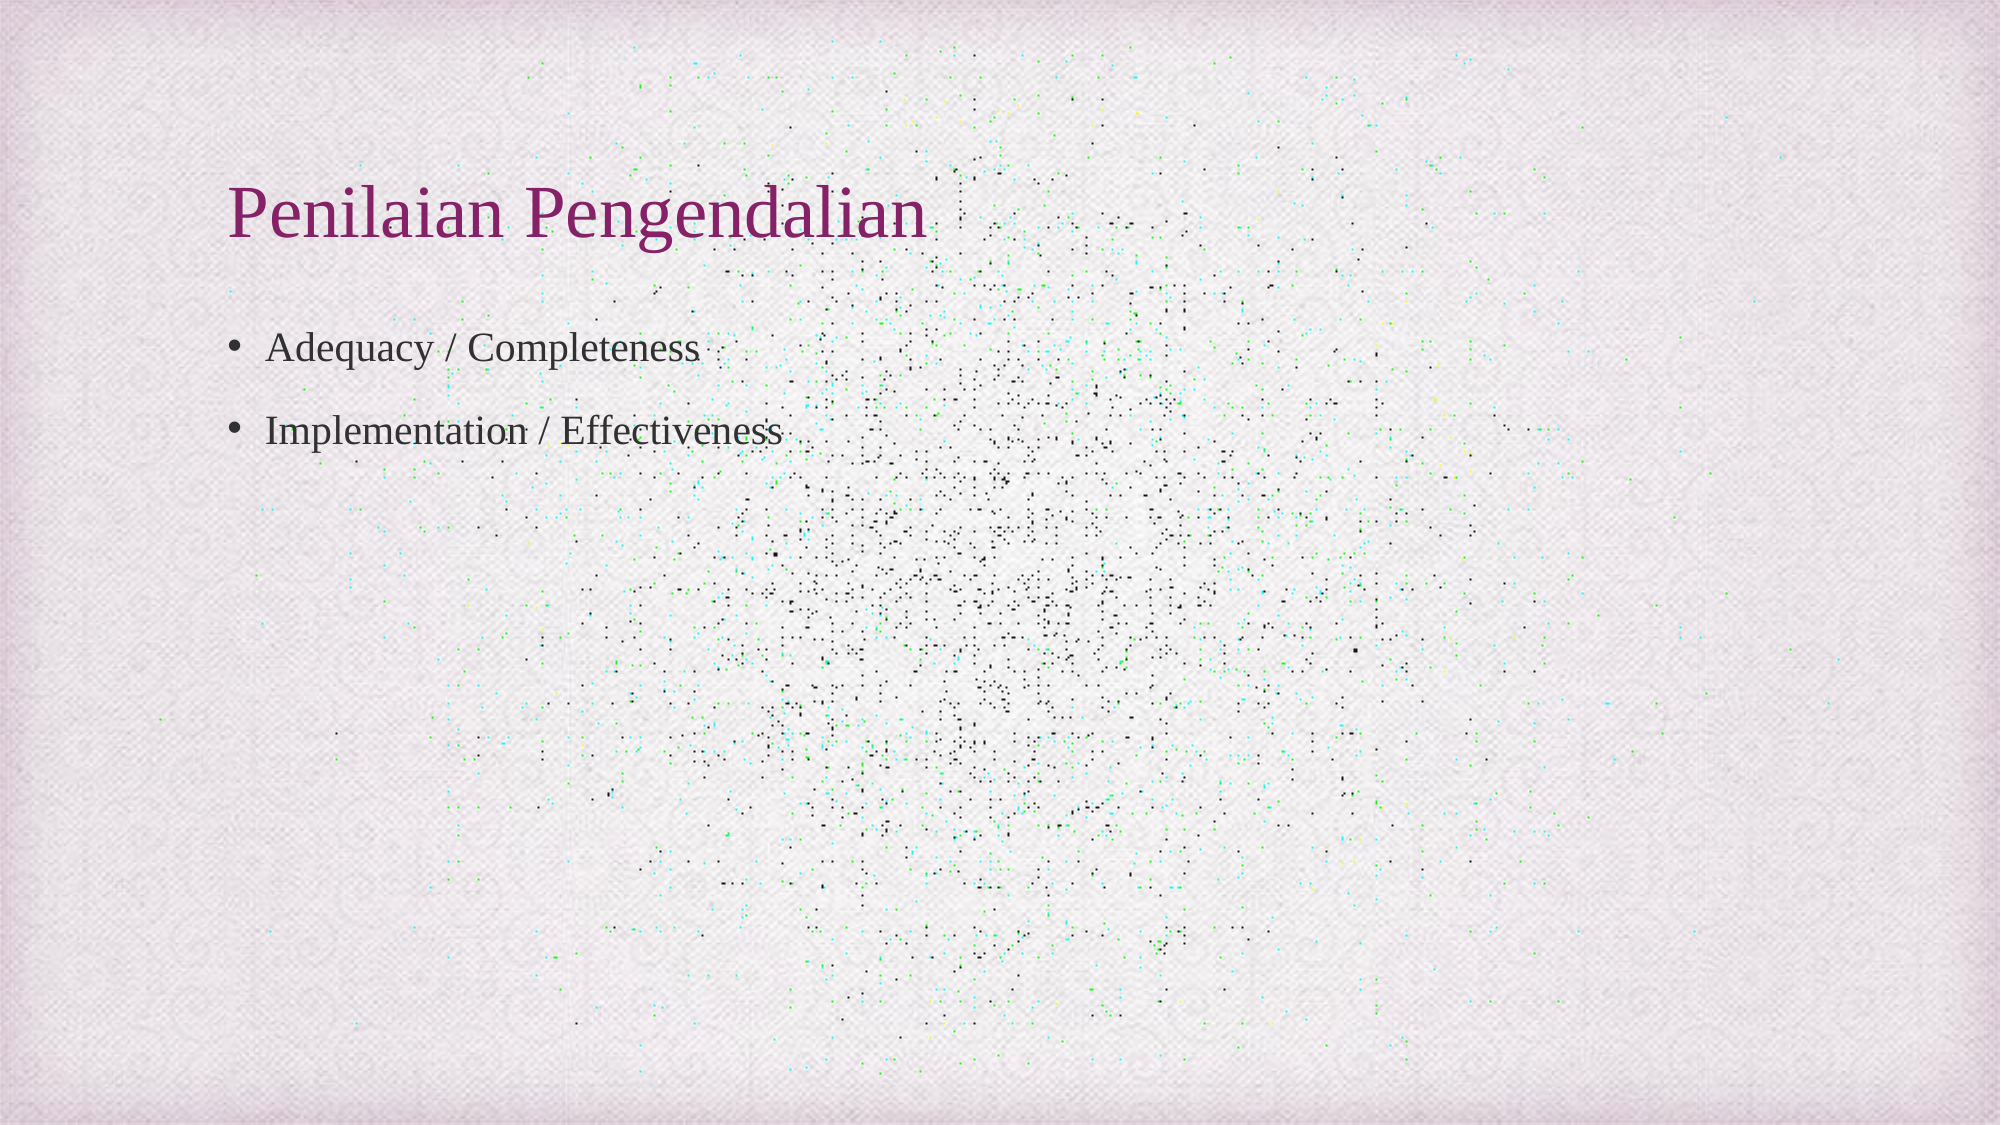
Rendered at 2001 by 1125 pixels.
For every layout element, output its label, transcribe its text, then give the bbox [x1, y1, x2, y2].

text_box Adequacy / Completeness Implementation / Effectiveness [225, 317, 787, 453]
picture [0, 0, 2000, 1125]
title Penilaian Pengendalian [225, 160, 932, 351]
